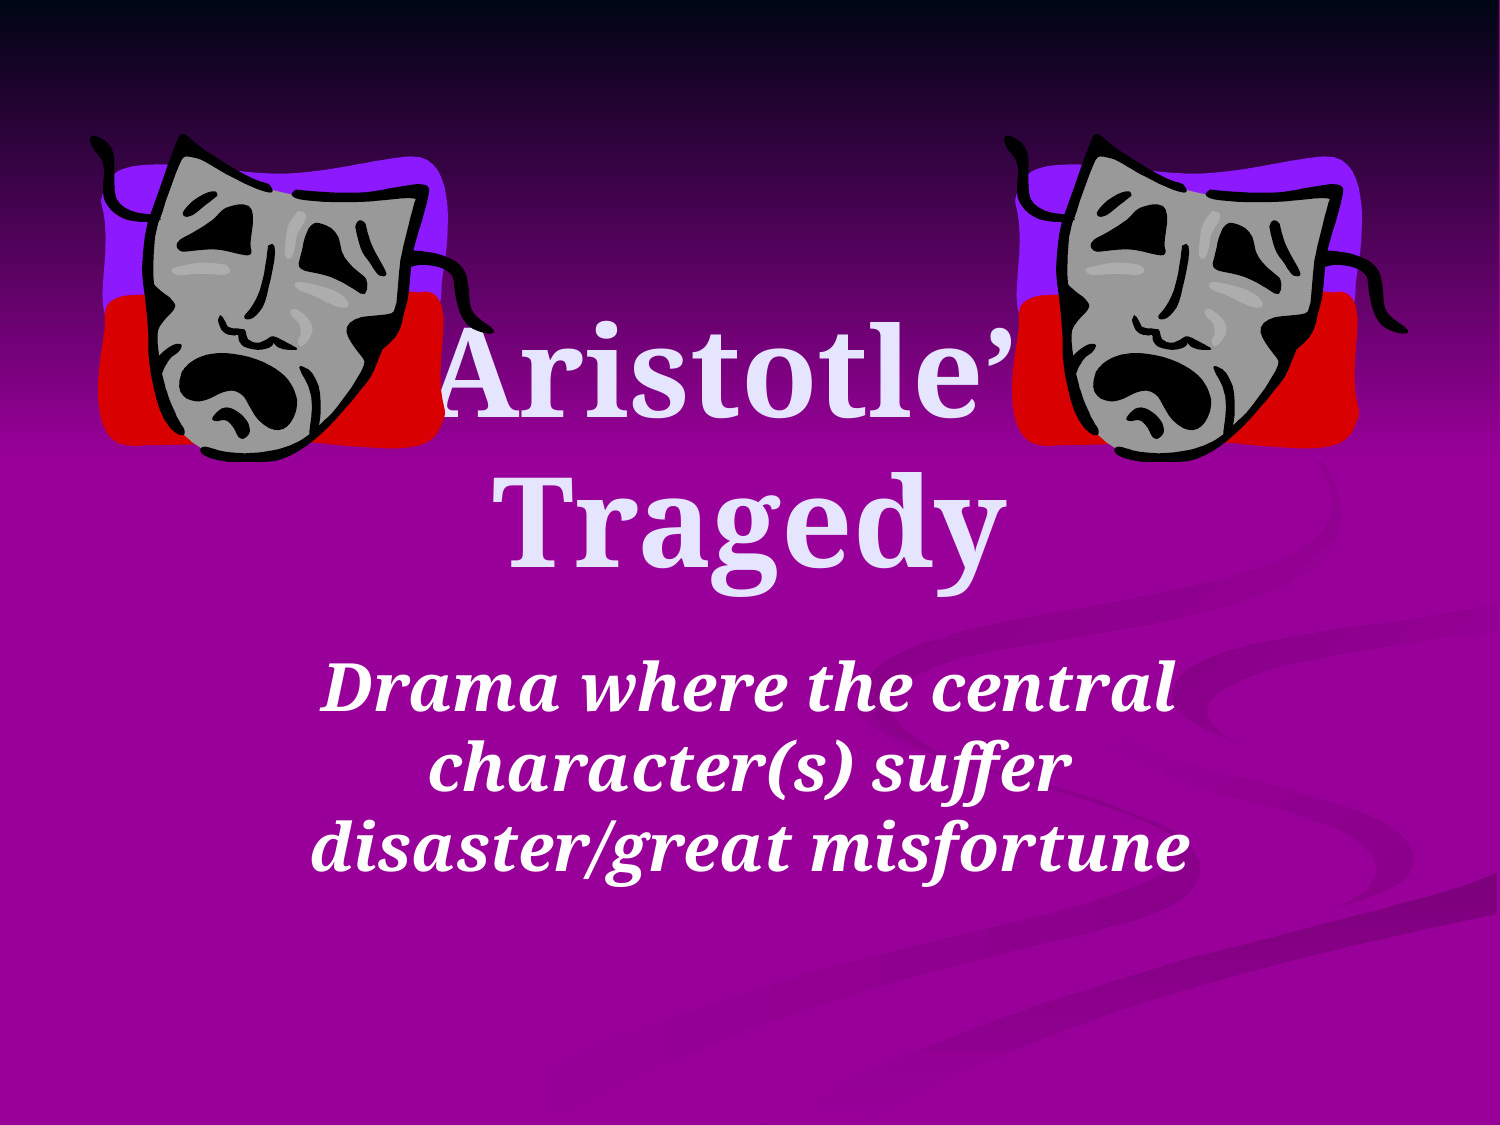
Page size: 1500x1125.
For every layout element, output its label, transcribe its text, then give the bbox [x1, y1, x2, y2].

picture [995, 128, 1420, 486]
picture [81, 128, 506, 486]
title Aristotle’s Tragedy [112, 284, 1388, 601]
subtitle Drama where the central character(s) suffer disaster/great misfortune [224, 637, 1276, 926]
